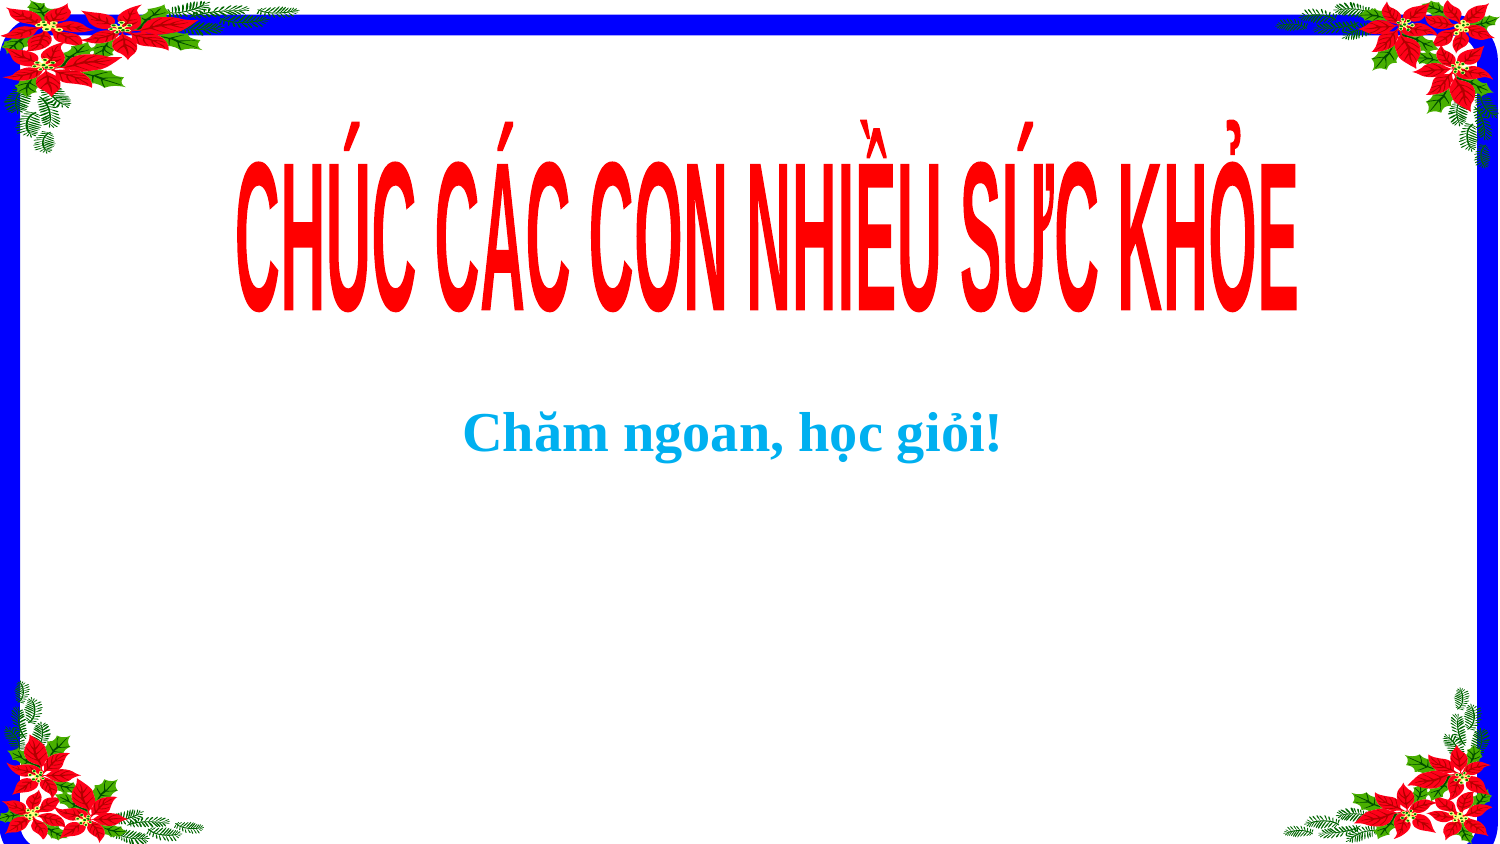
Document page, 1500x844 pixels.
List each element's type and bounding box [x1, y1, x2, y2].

text_box [1478, 78, 1488, 83]
picture [1282, 686, 1493, 844]
text_box [10, 119, 1456, 472]
text_box [9, 165, 1488, 844]
text_box [1477, 137, 1488, 148]
picture [1302, 0, 1473, 198]
text_box [1476, 47, 1488, 72]
picture [0, 0, 301, 154]
picture [25, 660, 184, 844]
text_box [304, 24, 1297, 117]
text_box [1476, 40, 1484, 48]
